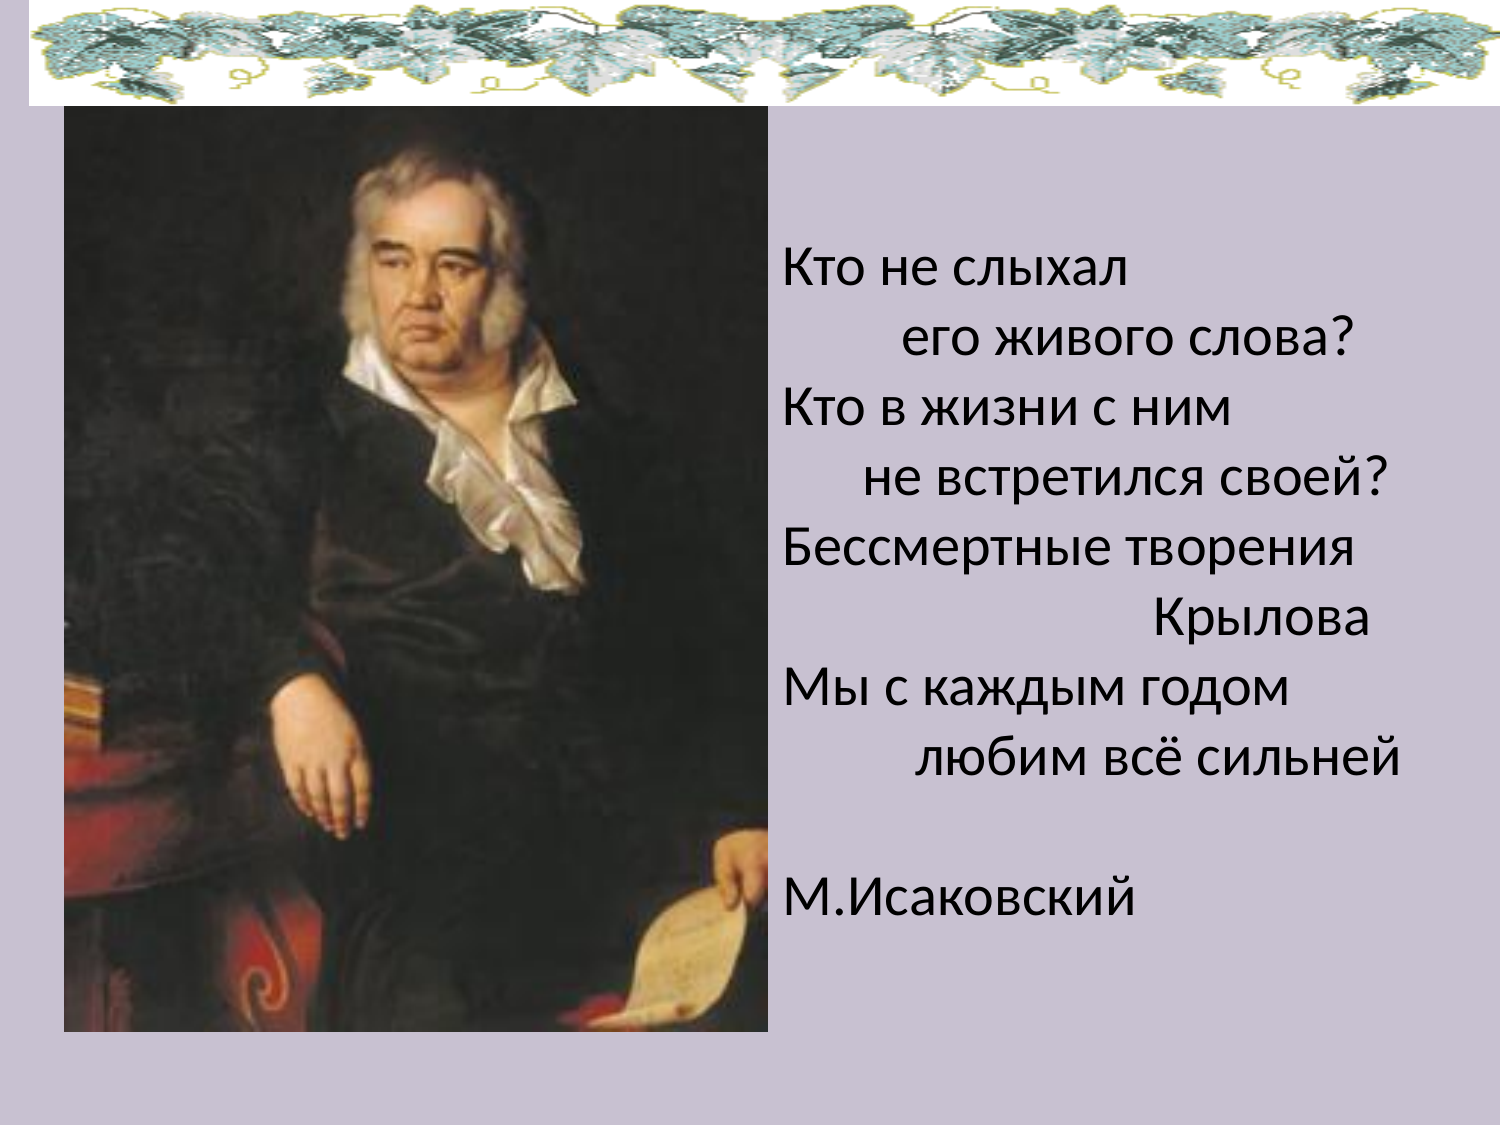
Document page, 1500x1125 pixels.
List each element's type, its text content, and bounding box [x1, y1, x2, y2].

text_box Кто не слыхал его живого слова? Кто в жизни с ним не встретился своей? Бессмертные творения Крылова Мы с каждым годом любим всё сильней М.Исаковский [774, 219, 1500, 935]
picture [29, 0, 1500, 1033]
